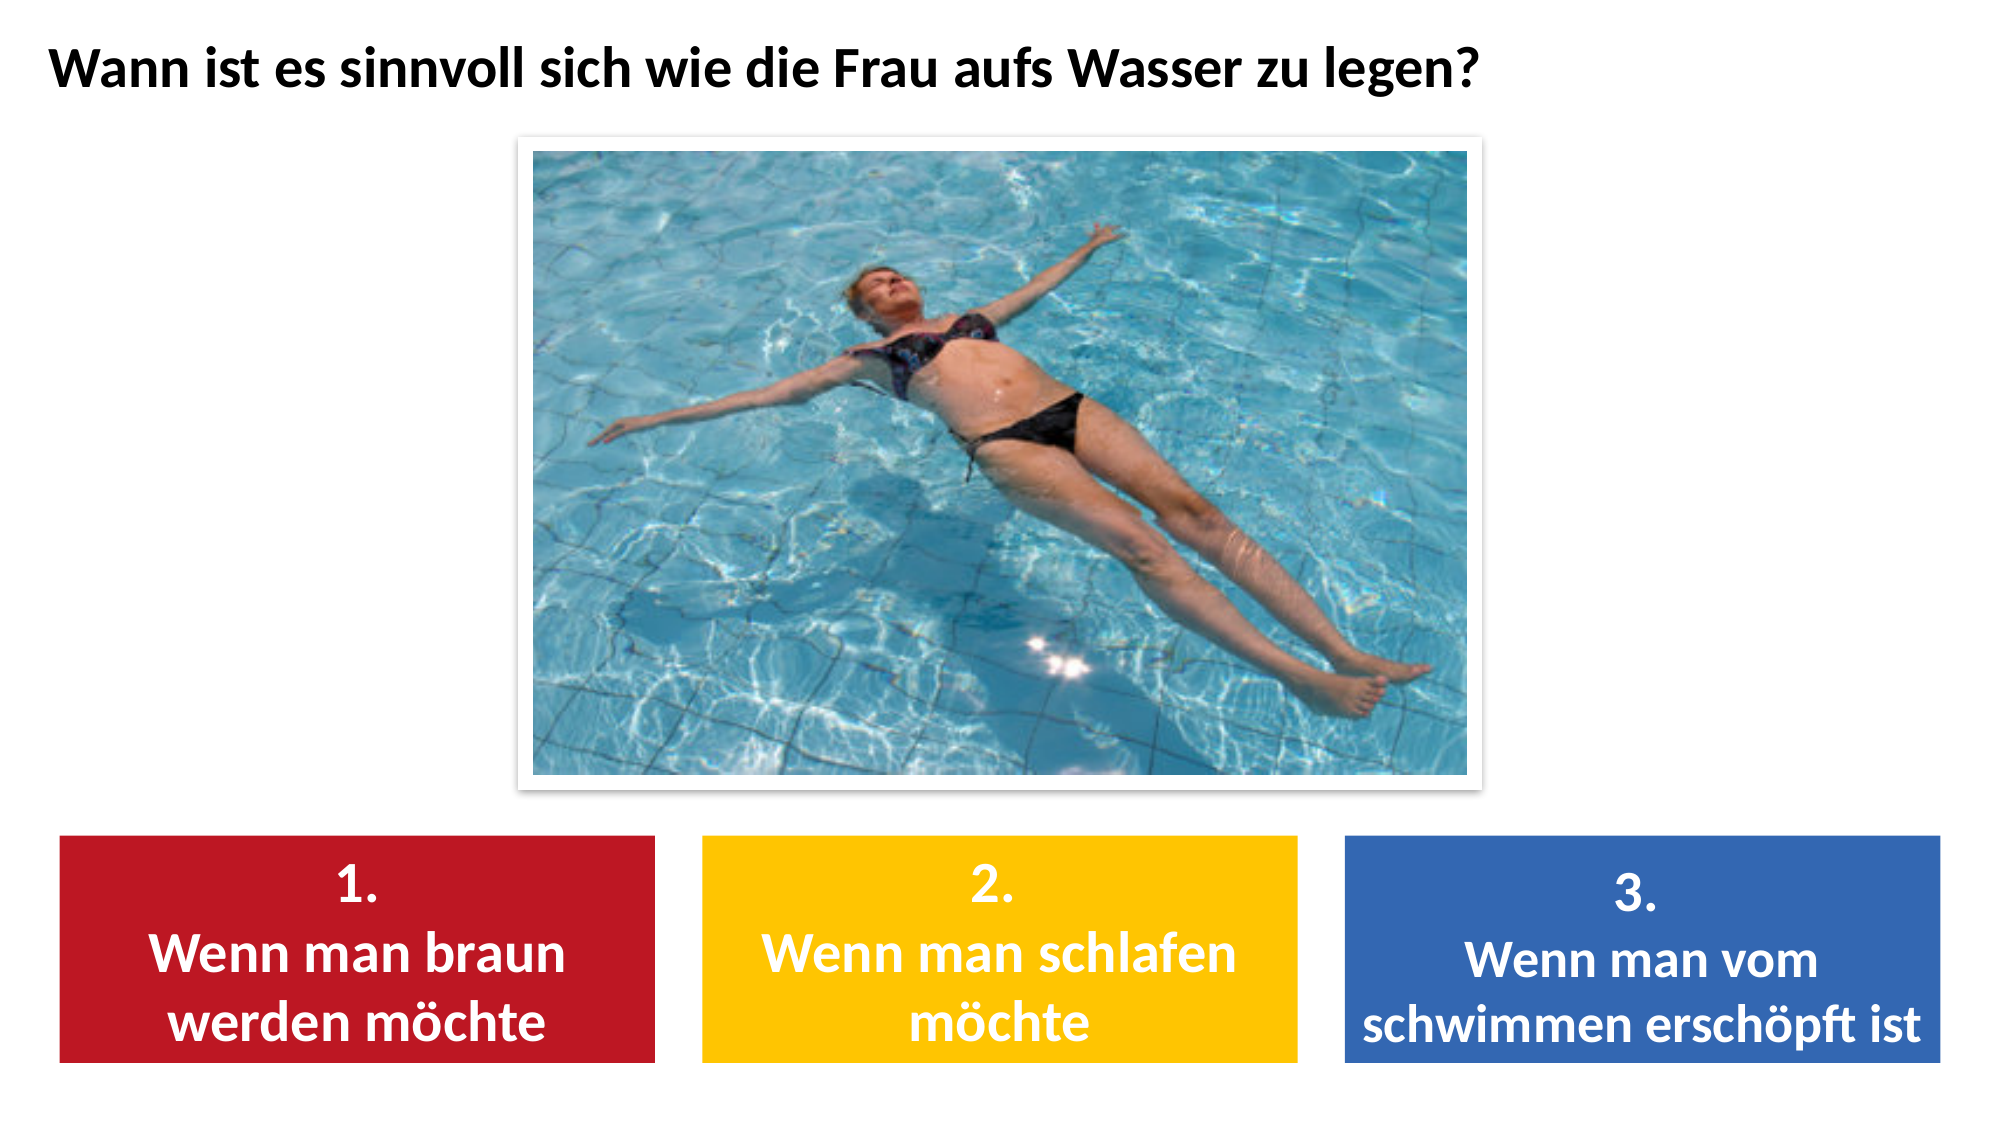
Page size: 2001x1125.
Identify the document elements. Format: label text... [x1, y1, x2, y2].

picture [532, 151, 1468, 775]
text_box 3. Wenn man vom schwimmen erschöpft ist [1344, 845, 1941, 1061]
text_box [59, 835, 656, 1064]
text_box [1344, 835, 1941, 845]
text_box 2. Wenn man schlafen möchte [702, 836, 1298, 1061]
text_box [701, 835, 1299, 1064]
text_box Wann ist es sinnvoll sich wie die Frau aufs Wasser zu legen? [33, 29, 1759, 143]
text_box 1. Wenn man braun werden möchte [59, 836, 655, 1061]
